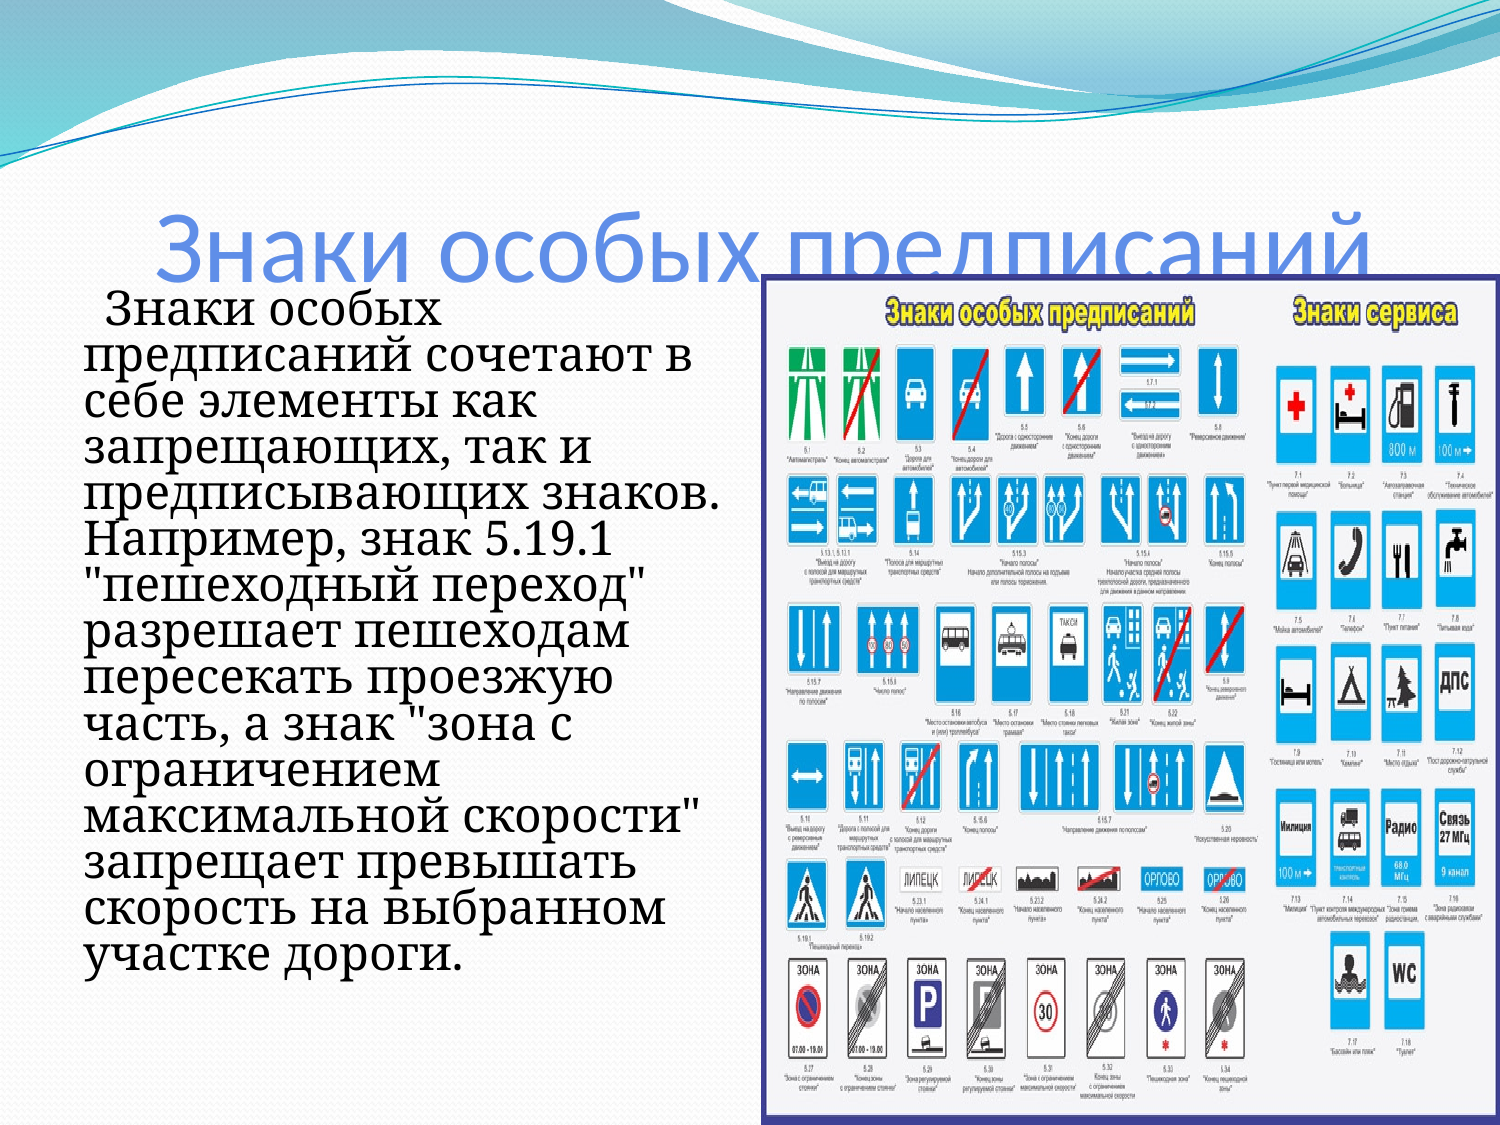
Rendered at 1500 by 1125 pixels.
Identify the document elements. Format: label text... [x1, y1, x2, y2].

title Знаки особых предписаний [75, 115, 1425, 281]
picture [761, 274, 1500, 1125]
list Знаки особых предписаний сочетают в себе элементы как запрещающих, так и предписывающих знаков. Например, знак 5.19.1 "пешеходный переход" разрешает пешеходам пересекать проезжую часть, а знак "зона с ограничением максимальной скорости" запрещает превышать скорость на выбранном участке дороги. [23, 281, 755, 1032]
